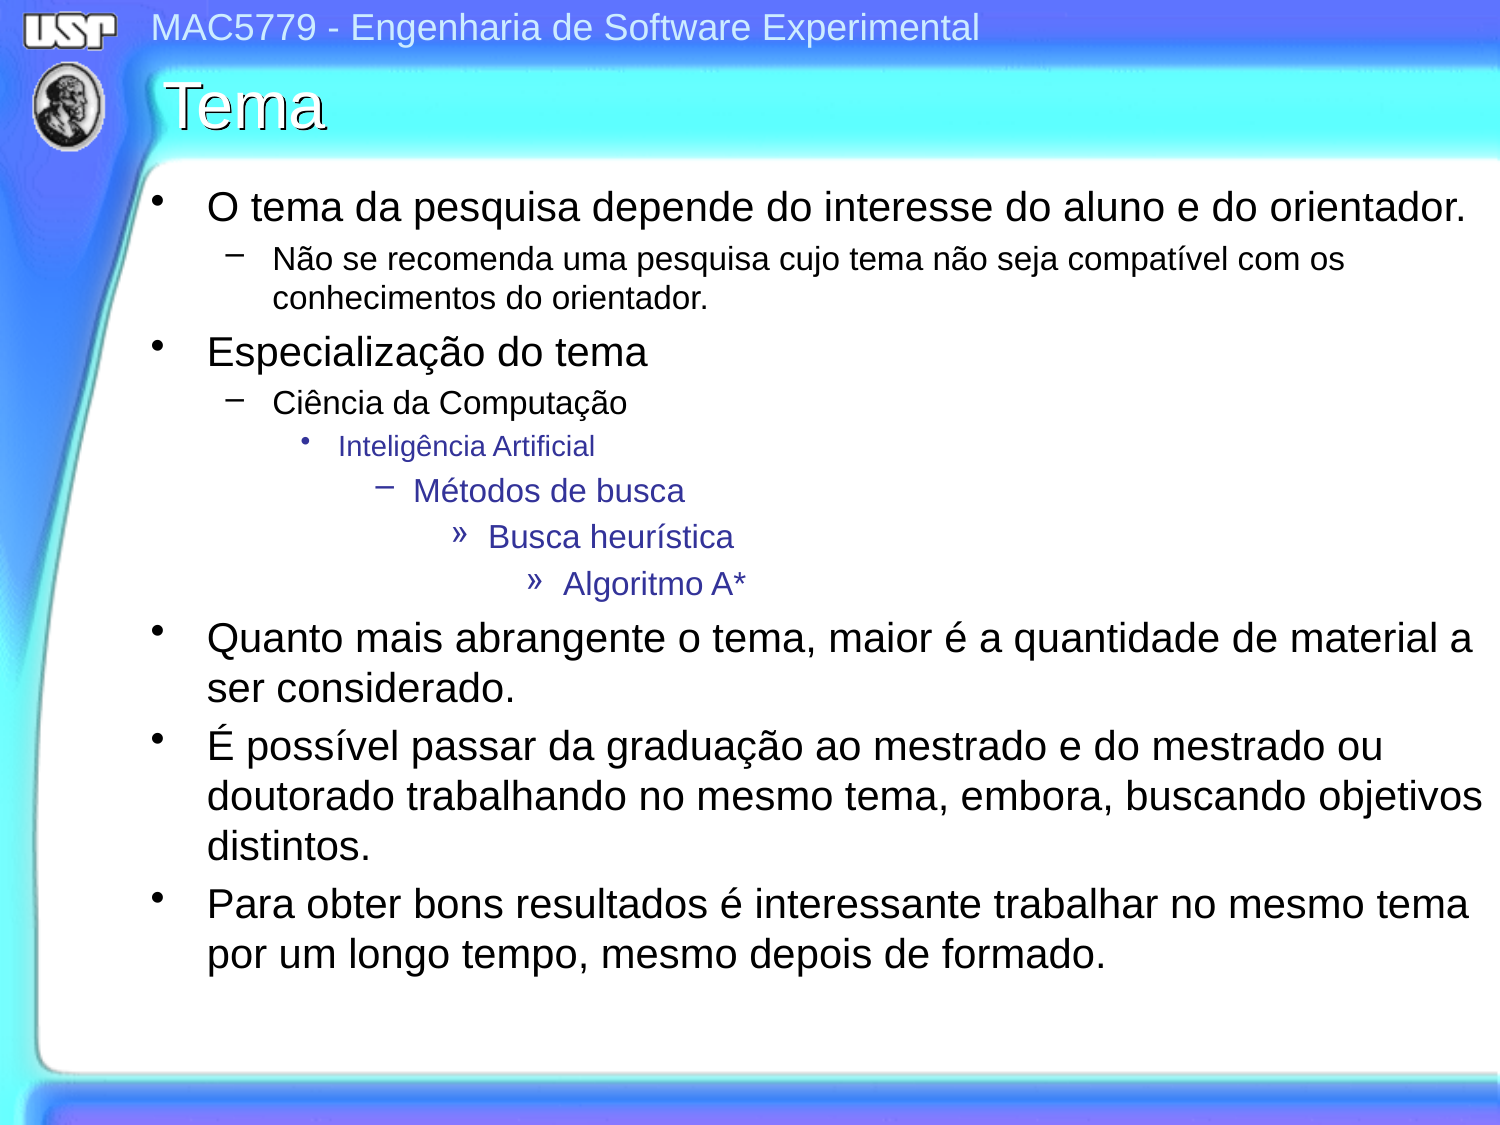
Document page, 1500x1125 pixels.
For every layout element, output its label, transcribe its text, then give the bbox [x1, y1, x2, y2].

picture [0, 0, 1500, 1125]
picture [811, 22, 821, 38]
list O tema da pesquisa depende do interesse do aluno e do orientador. Não se recomenda uma pesquisa cujo tema não seja compatível com os conhecimentos do orientador. Especialização do tema Ciência da Computação Inteligência Artificial Métodos de busca Busca heurística Algoritmo A* Quanto mais abrangente o tema, maior é a quantidade de material a ser considerado. É possível passar da graduação ao mestrado e do mestrado ou doutorado trabalhando no mesmo tema, embora, buscando objetivos distintos. Para obter bons resultados é interessante trabalhar no mesmo tema por um longo tempo, mesmo depois de formado. [135, 172, 1500, 1059]
picture [400, 22, 410, 38]
title Tema [147, 44, 1500, 150]
